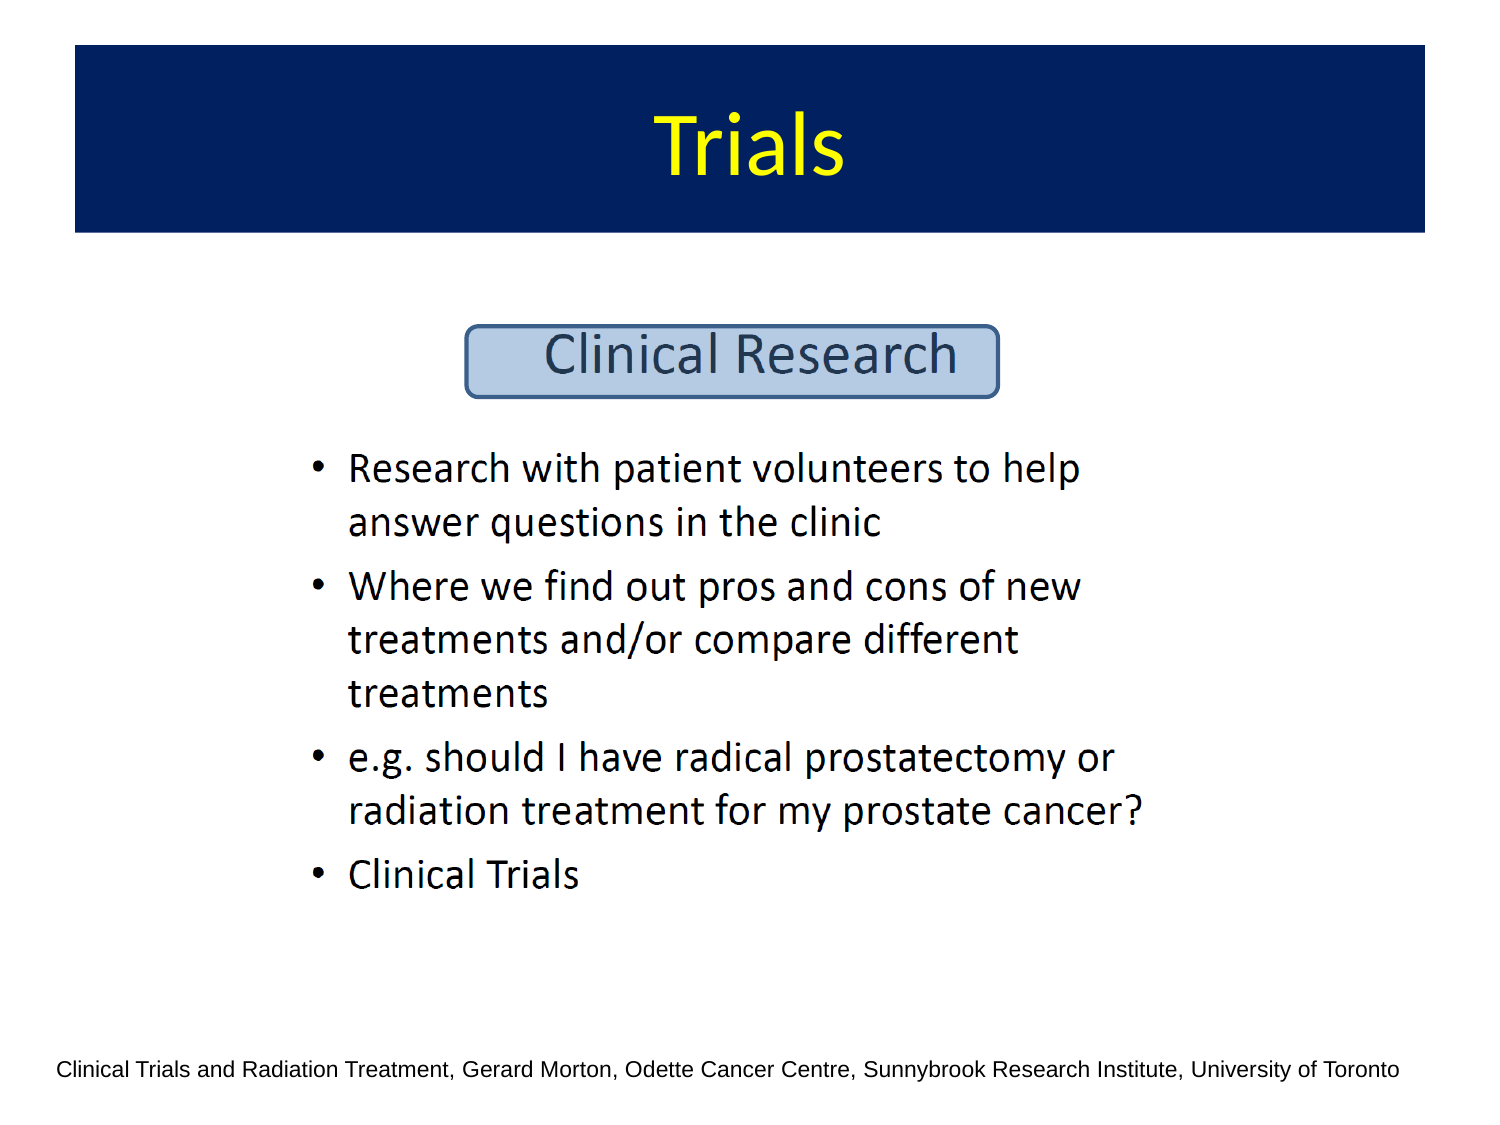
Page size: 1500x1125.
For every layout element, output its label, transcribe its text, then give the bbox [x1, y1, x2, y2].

text_box Clinical Trials and Radiation Treatment, Gerard Morton, Odette Cancer Centre, Sunnybrook Research Institute, University of Toronto [41, 1046, 1483, 1089]
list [252, 262, 1248, 1006]
title Trials [74, 44, 1426, 233]
